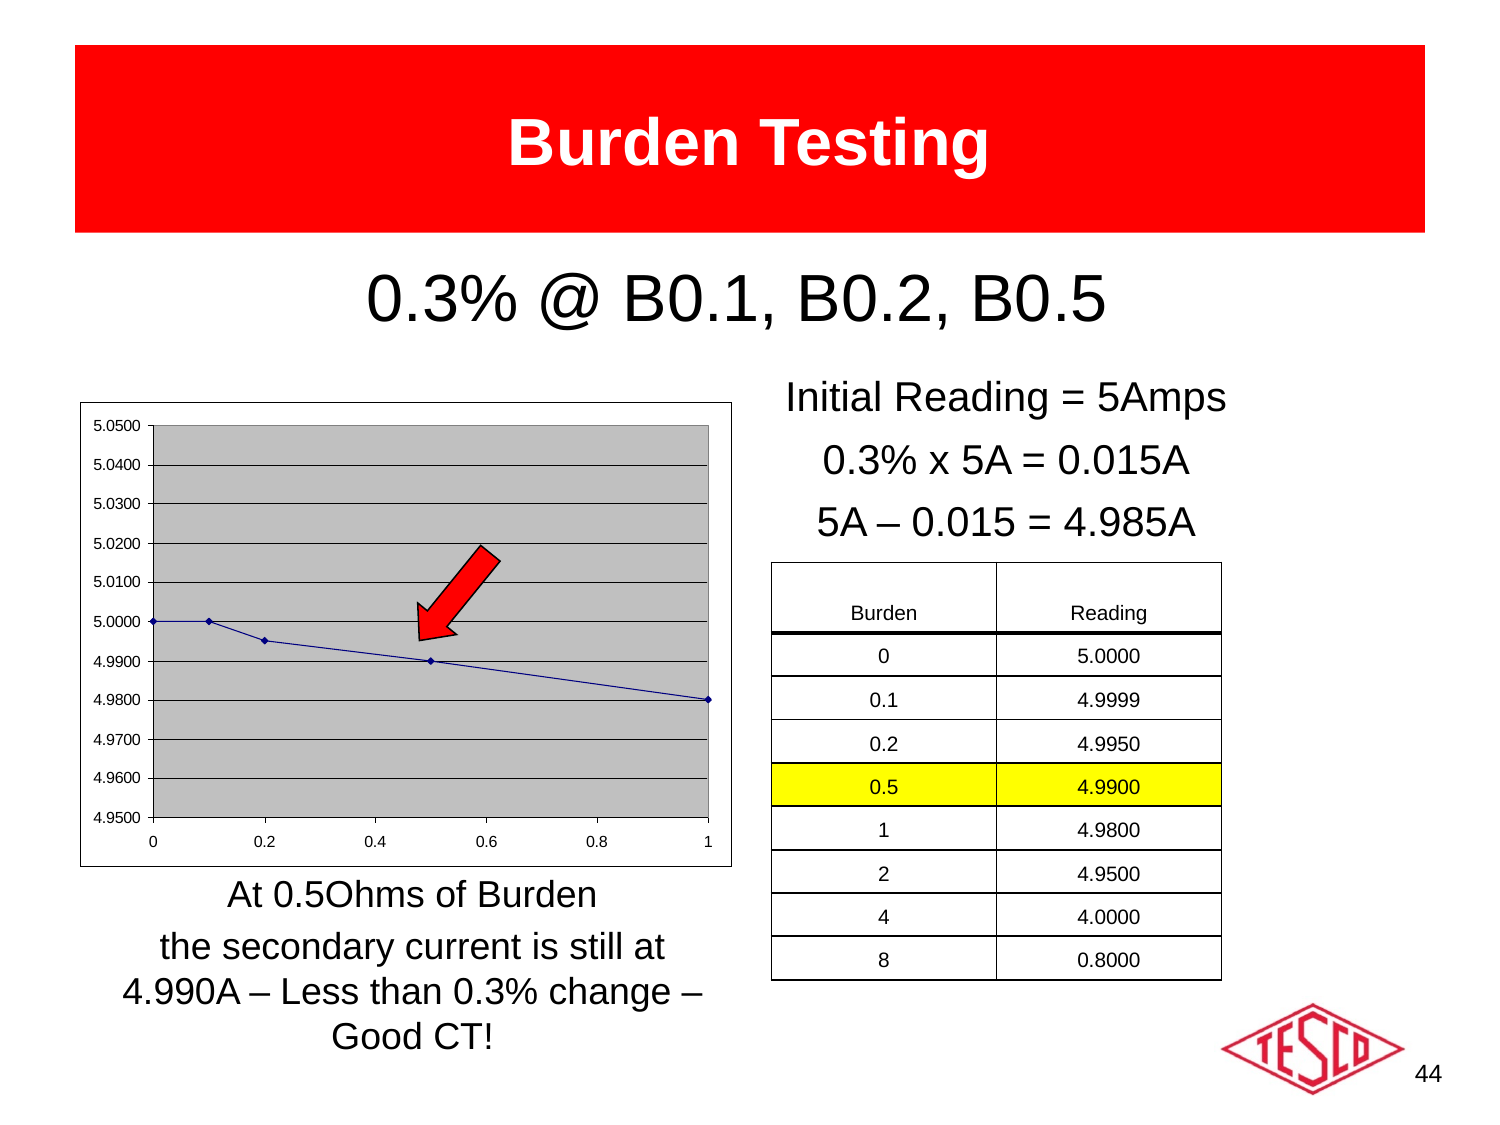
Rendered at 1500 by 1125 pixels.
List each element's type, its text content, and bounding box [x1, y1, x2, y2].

table_header Reading [997, 563, 1221, 631]
table_cell 2 [772, 851, 996, 892]
table_cell 0.1 [772, 677, 996, 719]
table_cell 0.2 [772, 720, 996, 762]
table_cell 0.5 [772, 764, 996, 805]
text_box Initial Reading = 5Amps 0.3% x 5A = 0.015A 5A – 0.015 = 4.985A [762, 362, 1250, 553]
table_cell 0.8000 [997, 937, 1221, 979]
title Burden Testing [75, 45, 1425, 233]
table_cell 4.9500 [997, 851, 1221, 892]
table_cell 4.9999 [997, 677, 1221, 719]
table_header Burden [772, 563, 996, 631]
table_cell 4 [772, 894, 996, 935]
table_cell 4.9950 [997, 720, 1221, 762]
picture [1214, 996, 1415, 1100]
text_box 0.3% @ B0.1, B0.2, B0.5 [0, 247, 1488, 343]
table_cell 0 [772, 635, 996, 675]
table_cell 5.0000 [997, 635, 1221, 675]
table_cell 4.0000 [997, 894, 1221, 935]
table_cell 4.9800 [997, 807, 1221, 849]
table_cell 1 [772, 807, 996, 849]
table_cell 4.9900 [997, 764, 1221, 805]
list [74, 396, 738, 872]
table_cell 8 [772, 937, 996, 979]
text_box At 0.5Ohms of Burden the secondary current is still at 4.990A – Less than 0.3% change – Good CT! [87, 877, 738, 1065]
